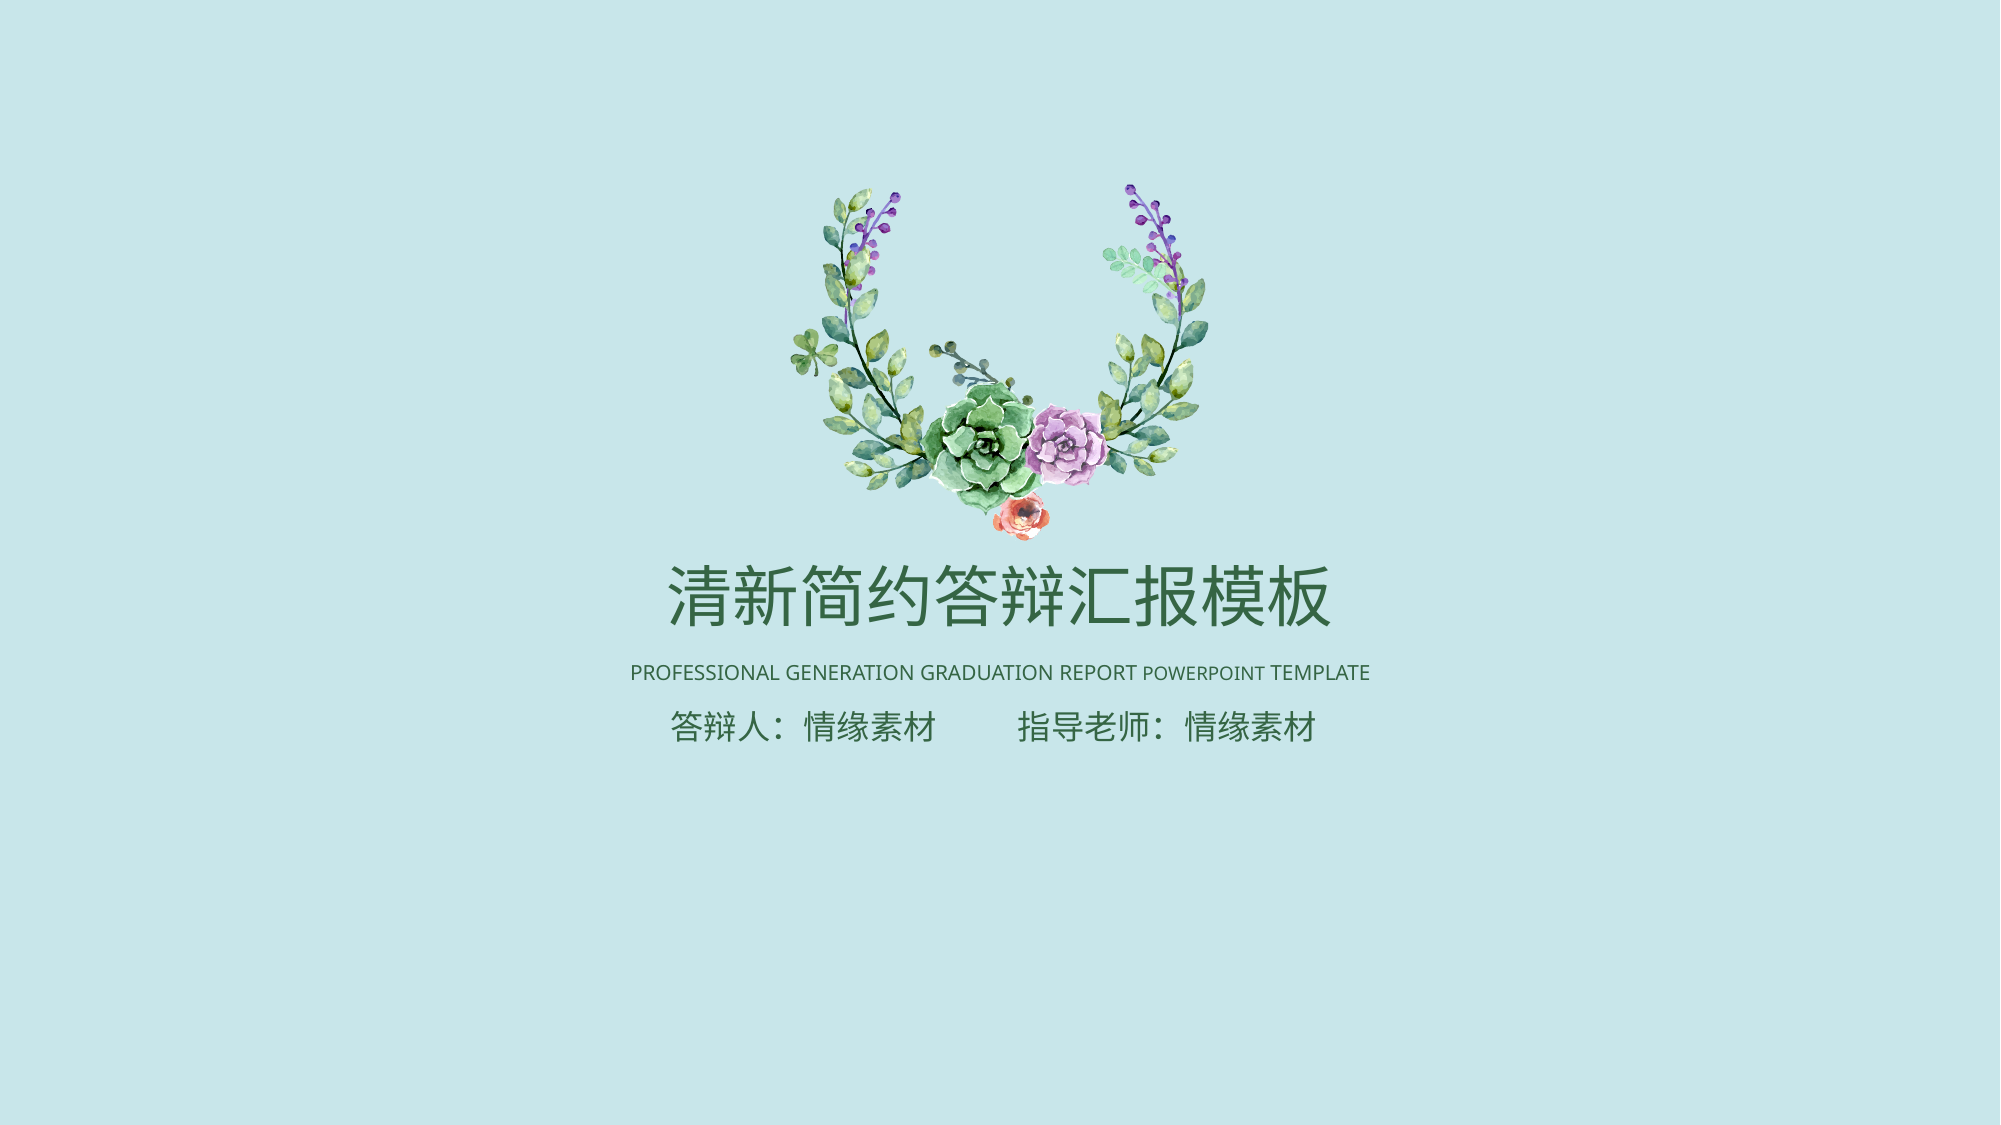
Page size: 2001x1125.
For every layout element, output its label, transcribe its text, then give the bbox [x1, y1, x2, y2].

text_box 清新简约答辩汇报模板 [182, 547, 1818, 642]
text_box PROFESSIONAL GENERATION GRADUATION REPORT POWERPOINT TEMPLATE [246, 651, 1754, 692]
picture [790, 184, 1210, 548]
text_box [625, 698, 1375, 754]
